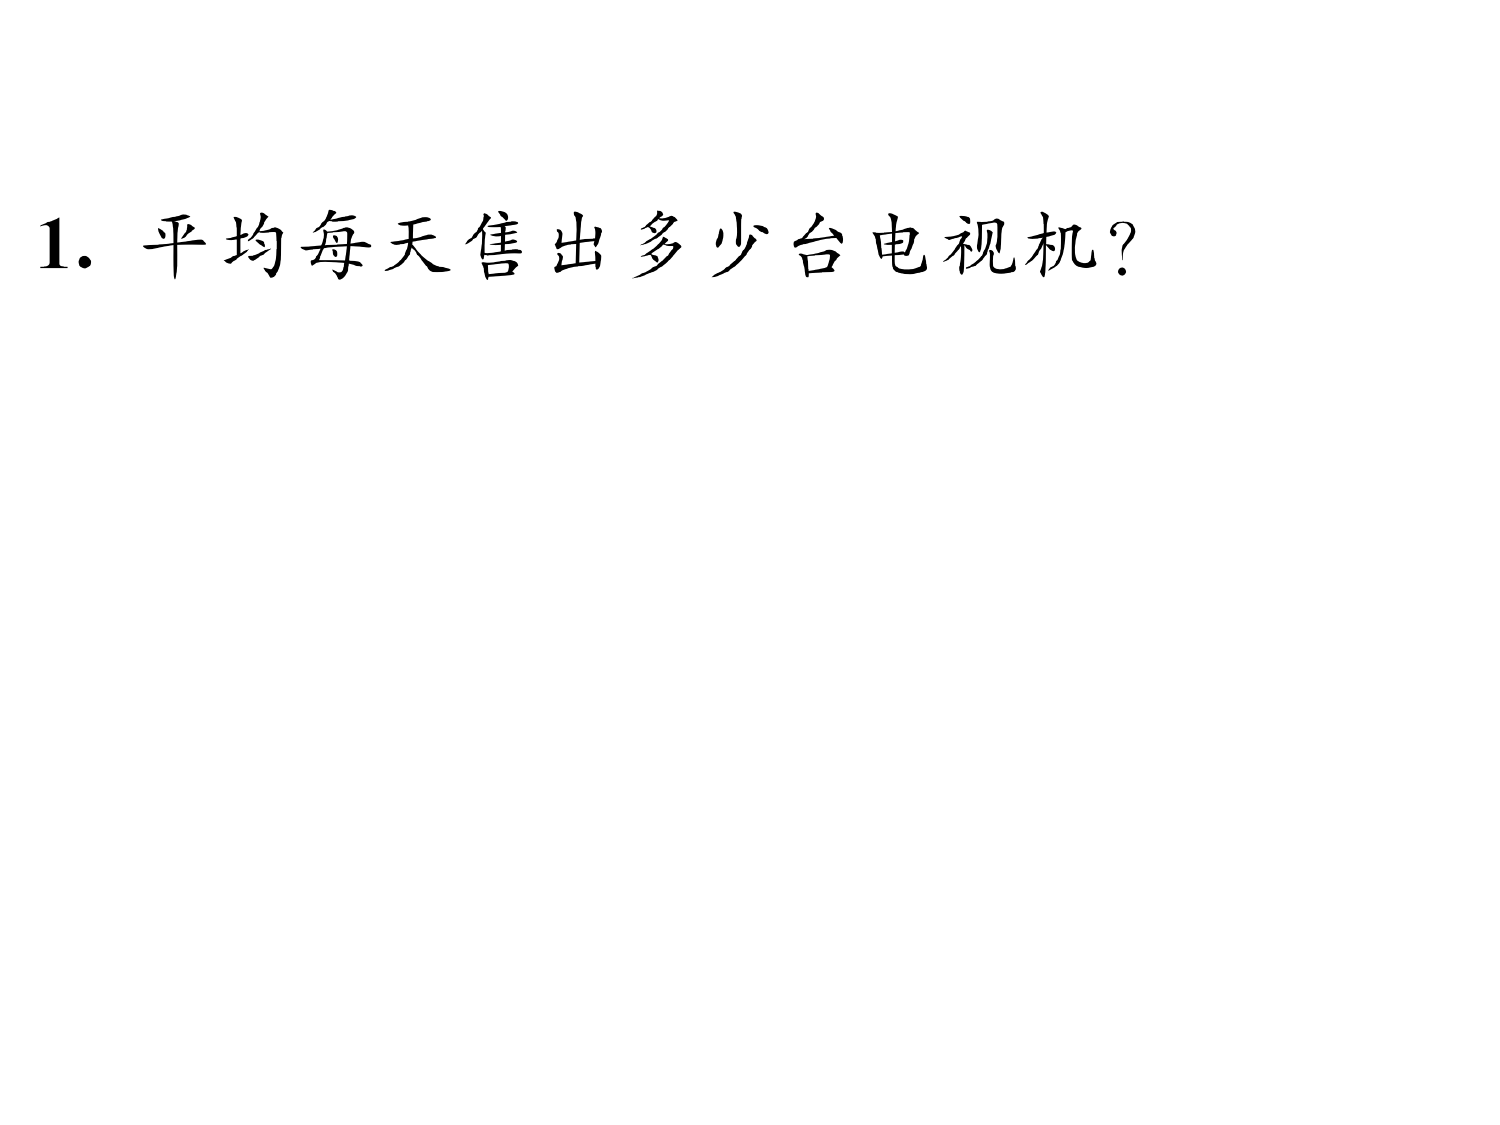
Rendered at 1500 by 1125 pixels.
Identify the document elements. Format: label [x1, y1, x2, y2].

picture [35, 177, 1453, 692]
